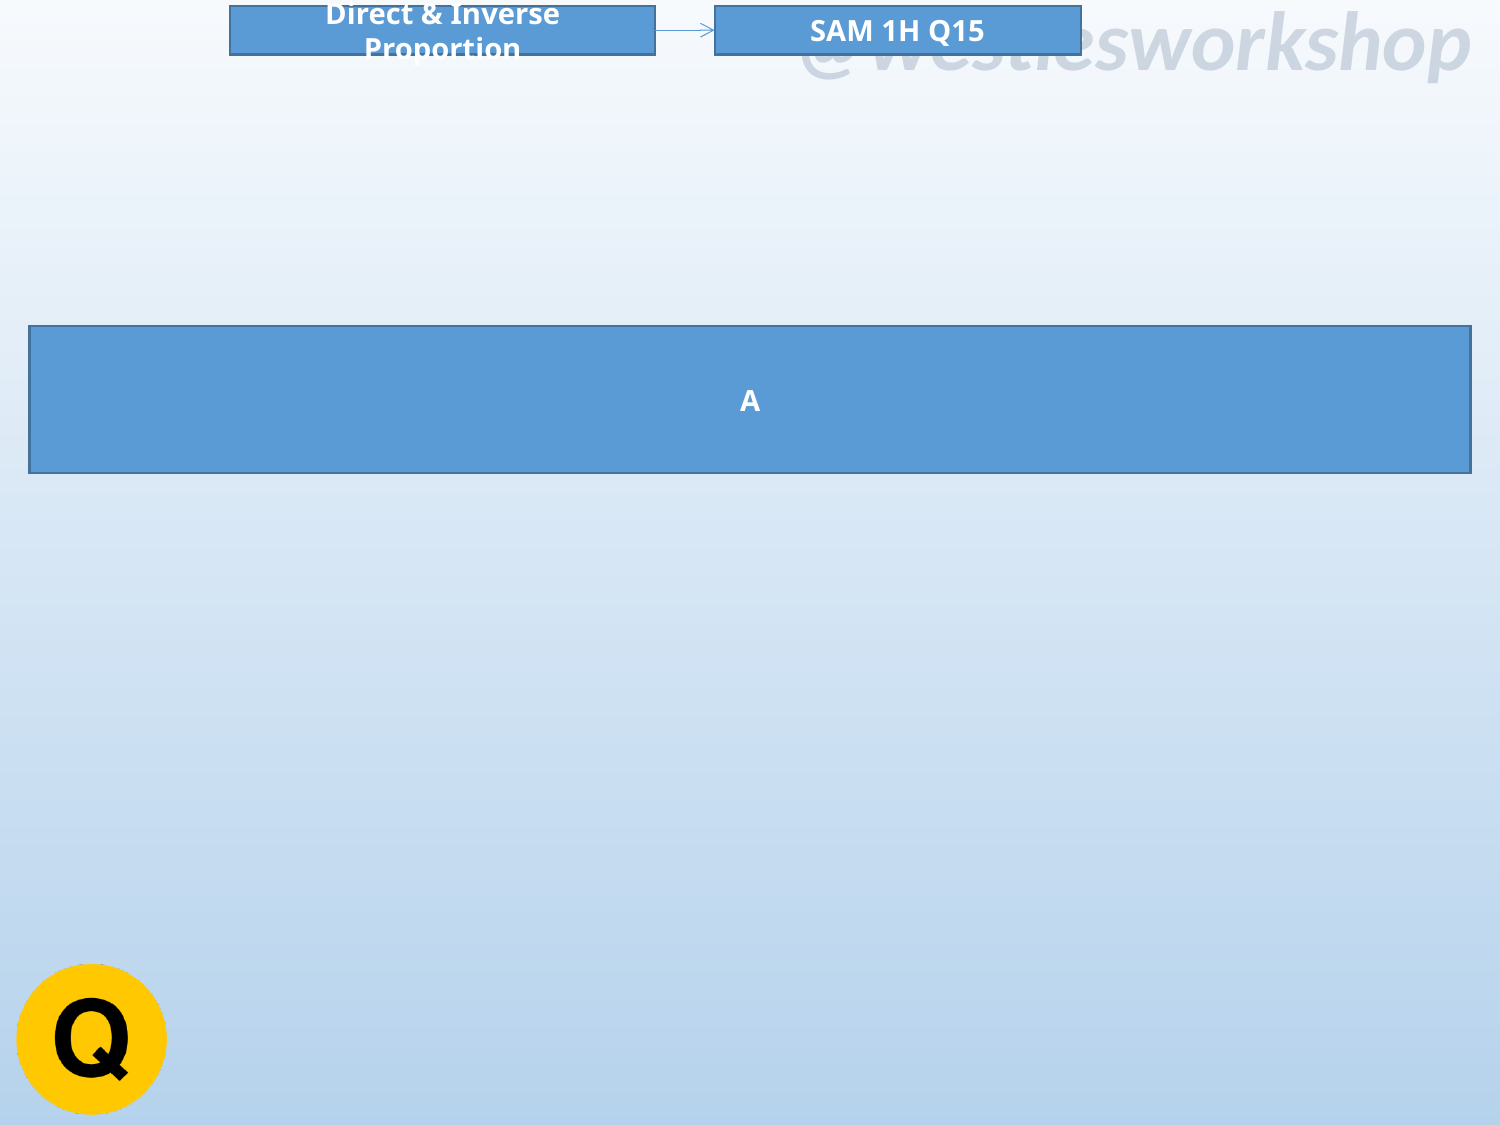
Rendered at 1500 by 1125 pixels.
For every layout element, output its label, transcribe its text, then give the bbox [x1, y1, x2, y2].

text_box Direct & Inverse Proportion [229, 5, 656, 56]
picture [0, 940, 191, 1125]
picture [29, 326, 1471, 474]
text_box SAM 1H Q15 [714, 5, 1082, 56]
